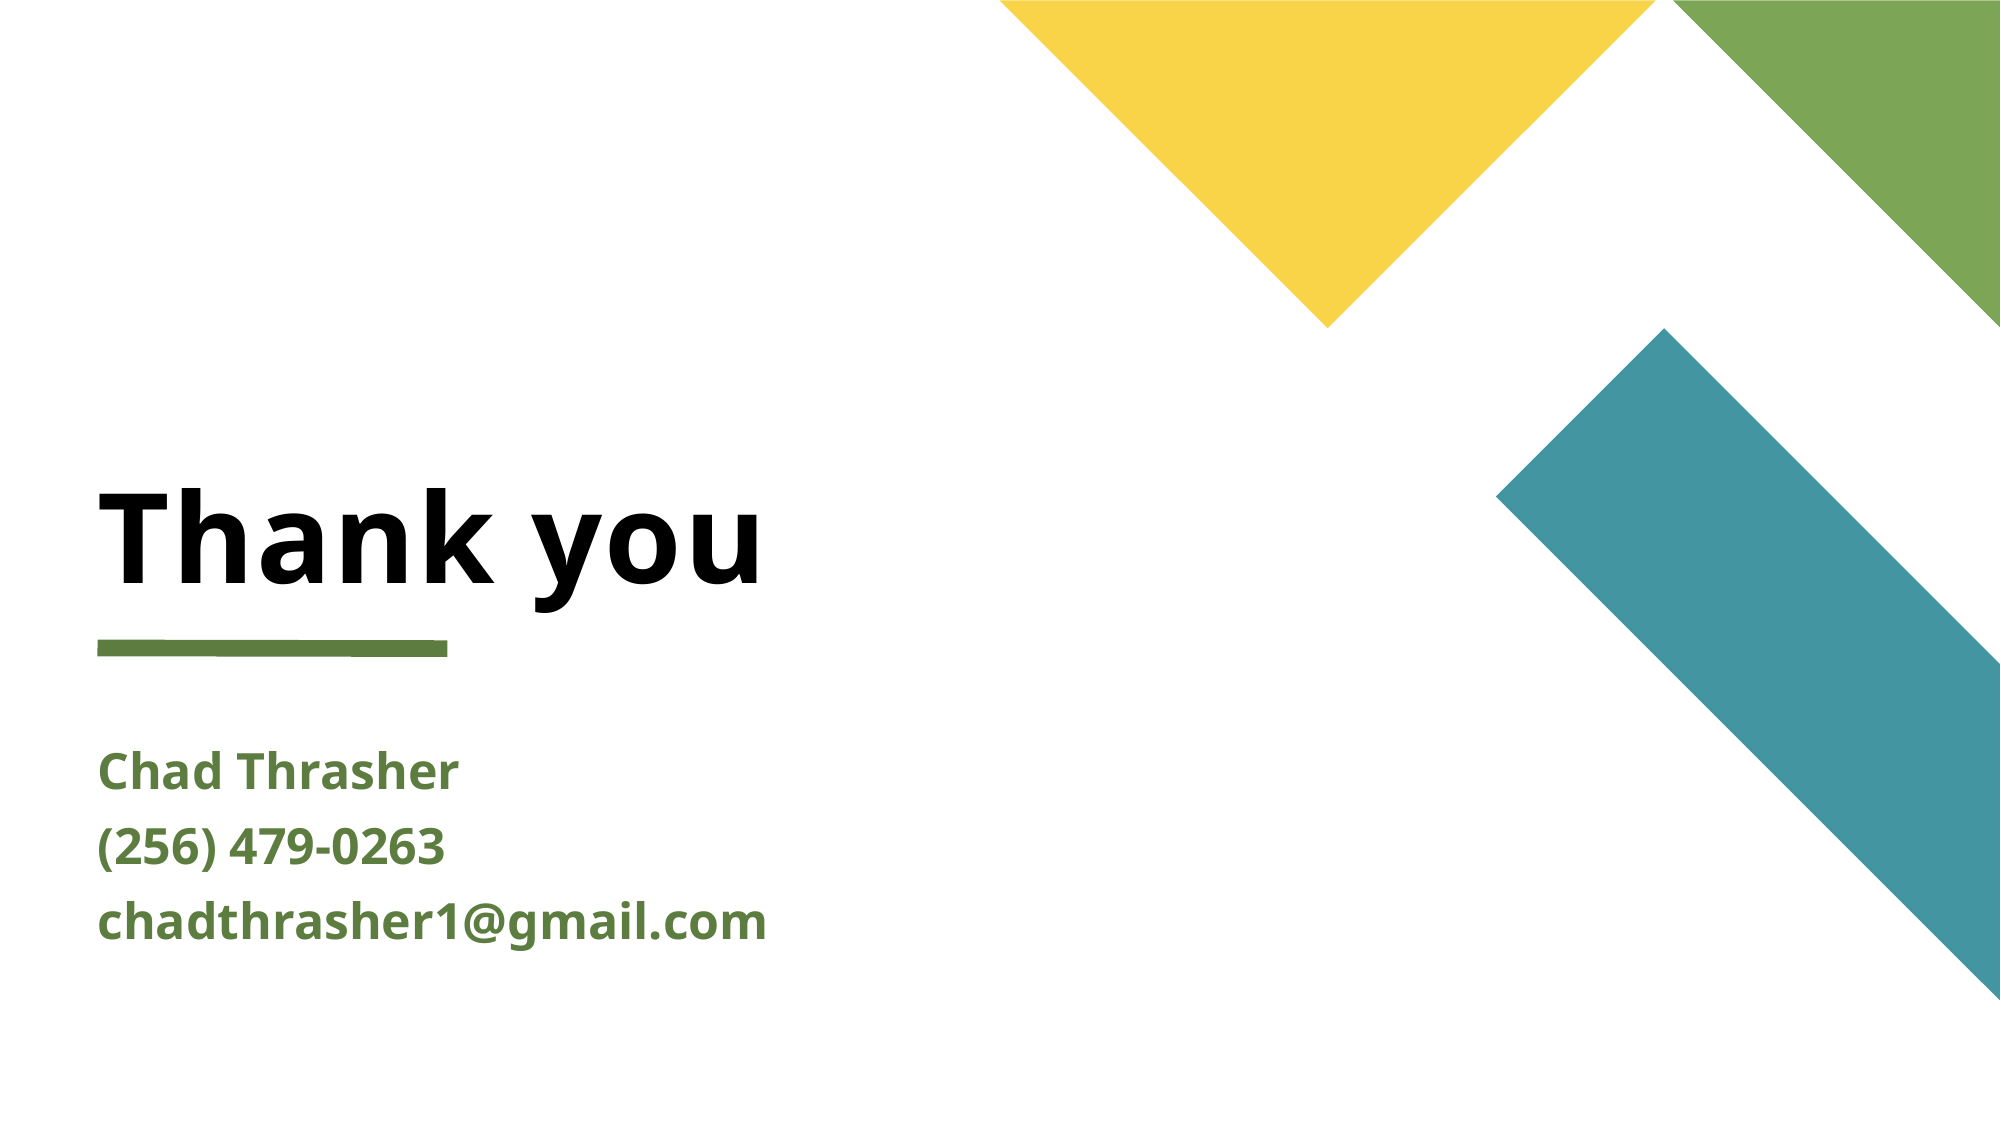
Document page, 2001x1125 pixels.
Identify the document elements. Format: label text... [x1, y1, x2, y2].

list Chad Thrasher (256) 479-0263 chadthrasher1@gmail.com [97, 746, 998, 1017]
title Thank you [97, 67, 998, 608]
